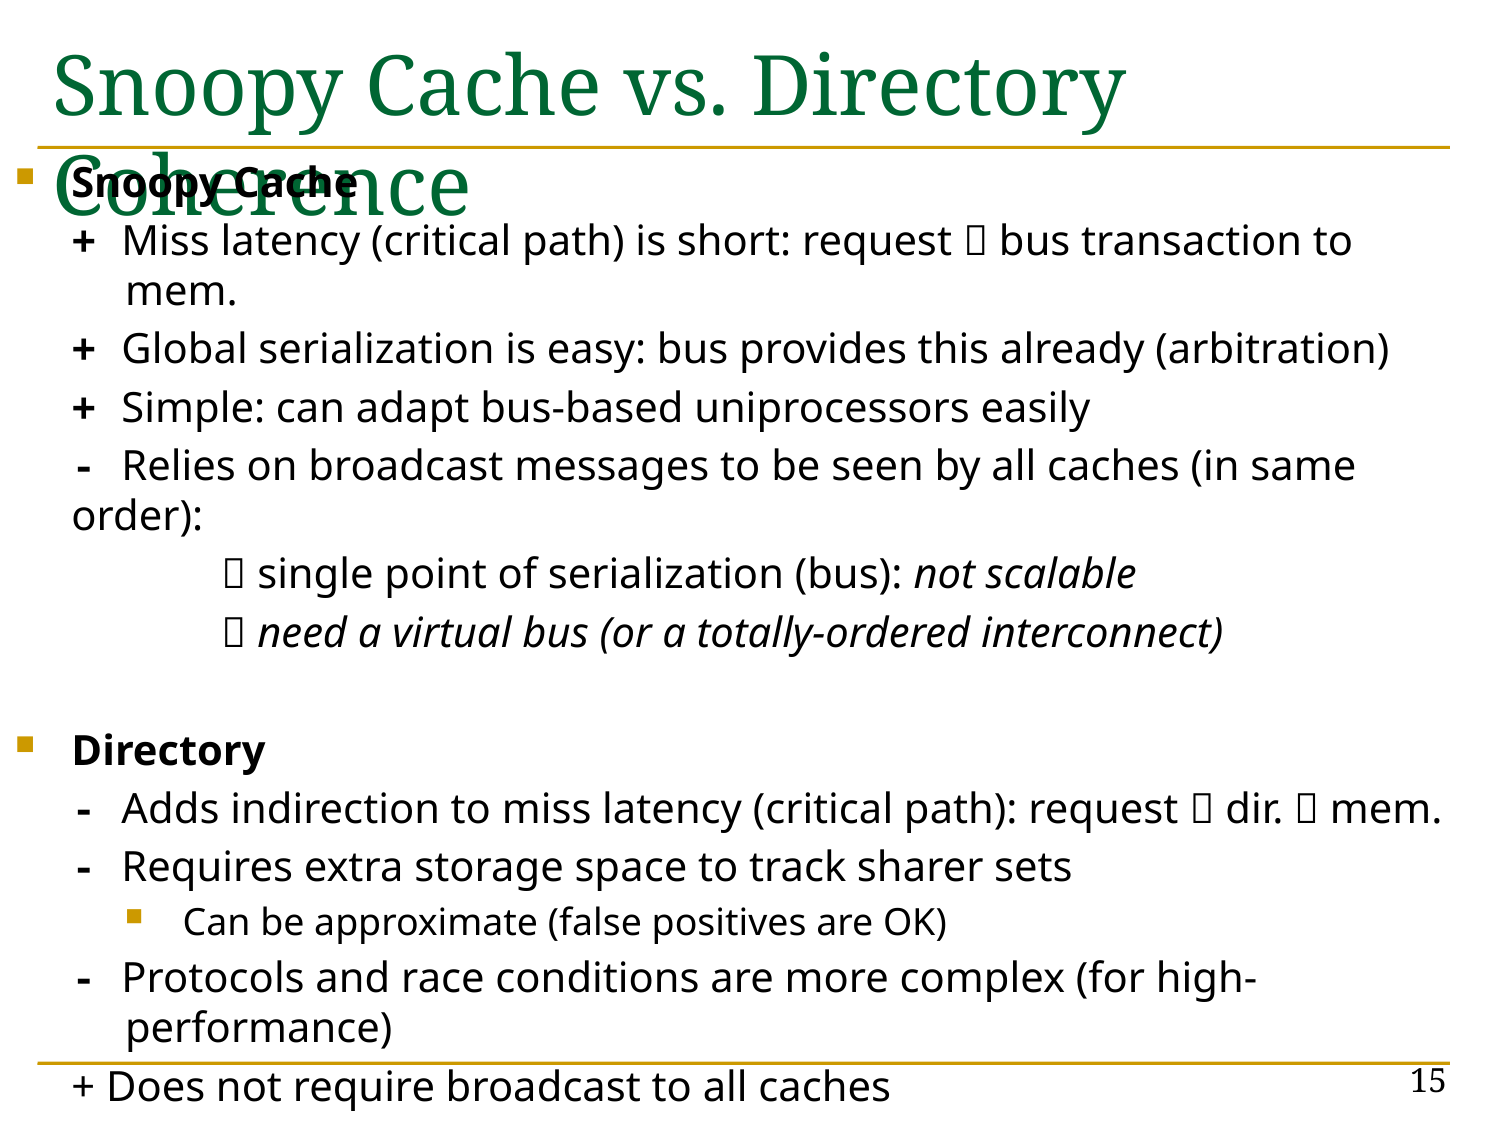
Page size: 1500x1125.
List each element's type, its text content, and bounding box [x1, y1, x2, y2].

list Snoopy Cache + Miss latency (critical path) is short: request  bus transaction to mem. + Global serialization is easy: bus provides this already (arbitration) + Simple: can adapt bus-based uniprocessors easily - Relies on broadcast messages to be seen by all caches (in same order):  single point of serialization (bus): not scalable  need a virtual bus (or a totally-ordered interconnect) Directory - Adds indirection to miss latency (critical path): request  dir.  mem. - Requires extra storage space to track sharer sets Can be approximate (false positives are OK) - Protocols and race conditions are more complex (for high-performance) + Does not require broadcast to all caches + Exactly as scalable as interconnect and directory storage (much more scalable than bus) [0, 147, 1488, 1000]
slide_number 15 [1111, 1036, 1462, 1112]
title Snoopy Cache vs. Directory Coherence [37, 24, 1450, 147]
